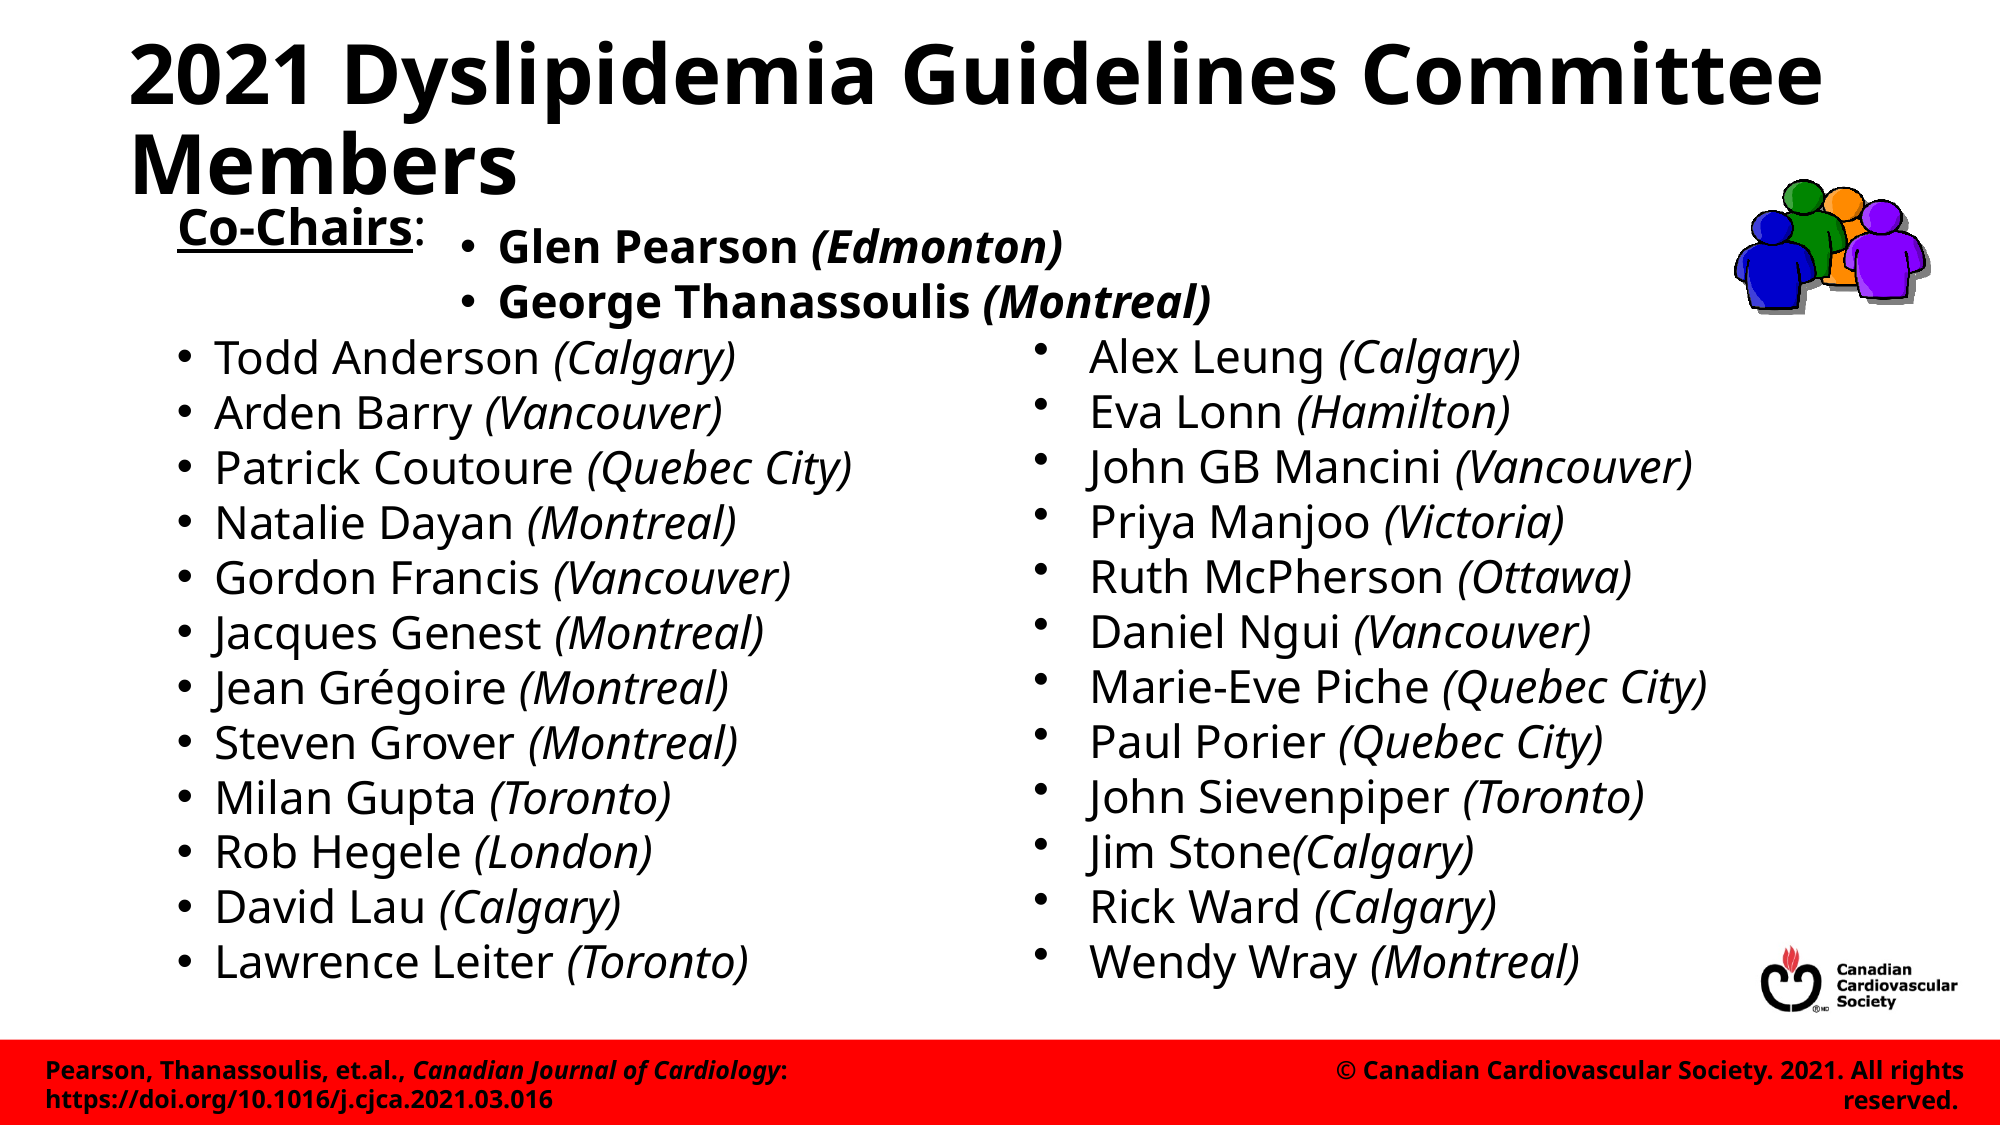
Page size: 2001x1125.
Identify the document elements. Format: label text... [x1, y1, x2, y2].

text_box Todd Anderson (Calgary) Arden Barry (Vancouver) Patrick Coutoure (Quebec City) Natalie Dayan (Montreal) Gordon Francis (Vancouver) Jacques Genest (Montreal) Jean Grégoire (Montreal) Steven Grover (Montreal) Milan Gupta (Toronto) Rob Hegele (London) David Lau (Calgary) Lawrence Leiter (Toronto) [162, 321, 875, 1059]
picture [1734, 179, 1931, 315]
text_box Alex Leung (Calgary) Eva Lonn (Hamilton) John GB Mancini (Vancouver) Priya Manjoo (Victoria) Ruth McPherson (Ottawa) Daniel Ngui (Vancouver) Marie-Eve Piche (Quebec City) Paul Porier (Quebec City) John Sievenpiper (Toronto) Jim Stone(Calgary) Rick Ward (Calgary) Wendy Wray (Montreal) [1018, 320, 1738, 1058]
text_box Glen Pearson (Edmonton) George Thanassoulis (Montreal) [445, 210, 1554, 350]
text_box [105, 86, 1931, 162]
picture [1744, 931, 1979, 1035]
text_box Co-Chairs: [162, 187, 496, 302]
title 2021 Dyslipidemia Guidelines Committee Members [113, 14, 1963, 232]
